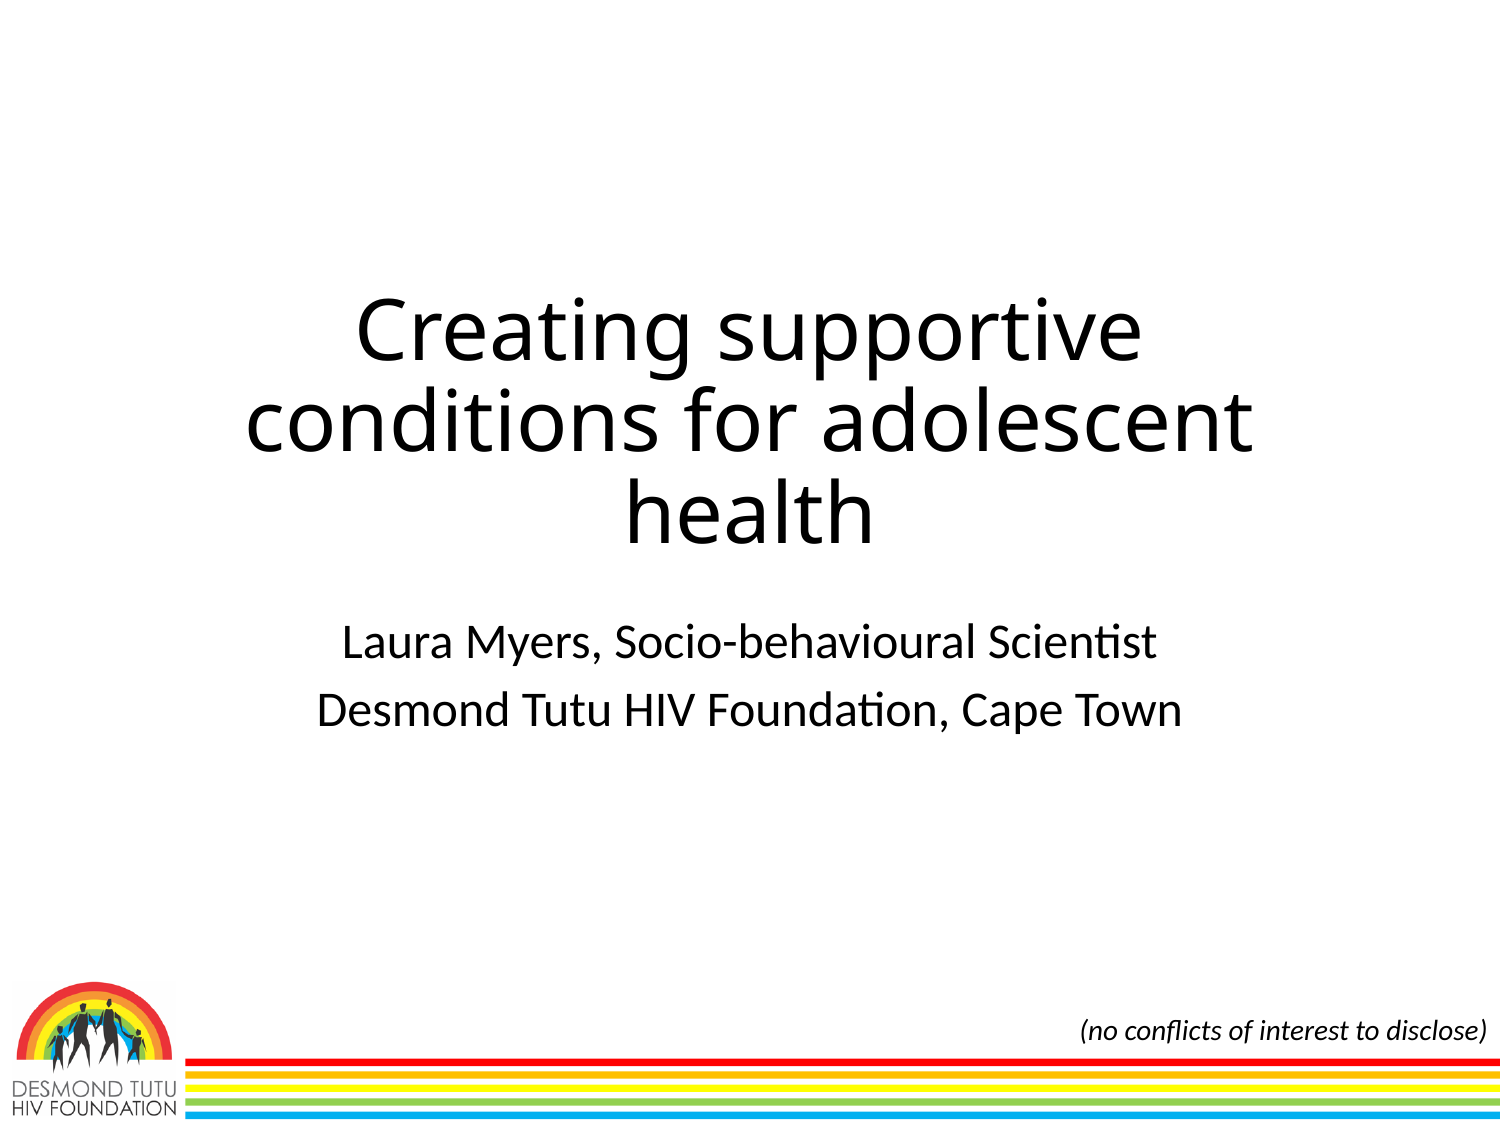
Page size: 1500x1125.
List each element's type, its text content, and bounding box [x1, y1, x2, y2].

picture [12, 981, 176, 1116]
text_box (no conflicts of interest to disclose) [989, 1004, 1500, 1054]
subtitle Laura Myers, Socio-behavioural Scientist Desmond Tutu HIV Foundation, Cape Town [187, 601, 1313, 805]
title Creating supportive conditions for adolescent health [157, 275, 1343, 570]
